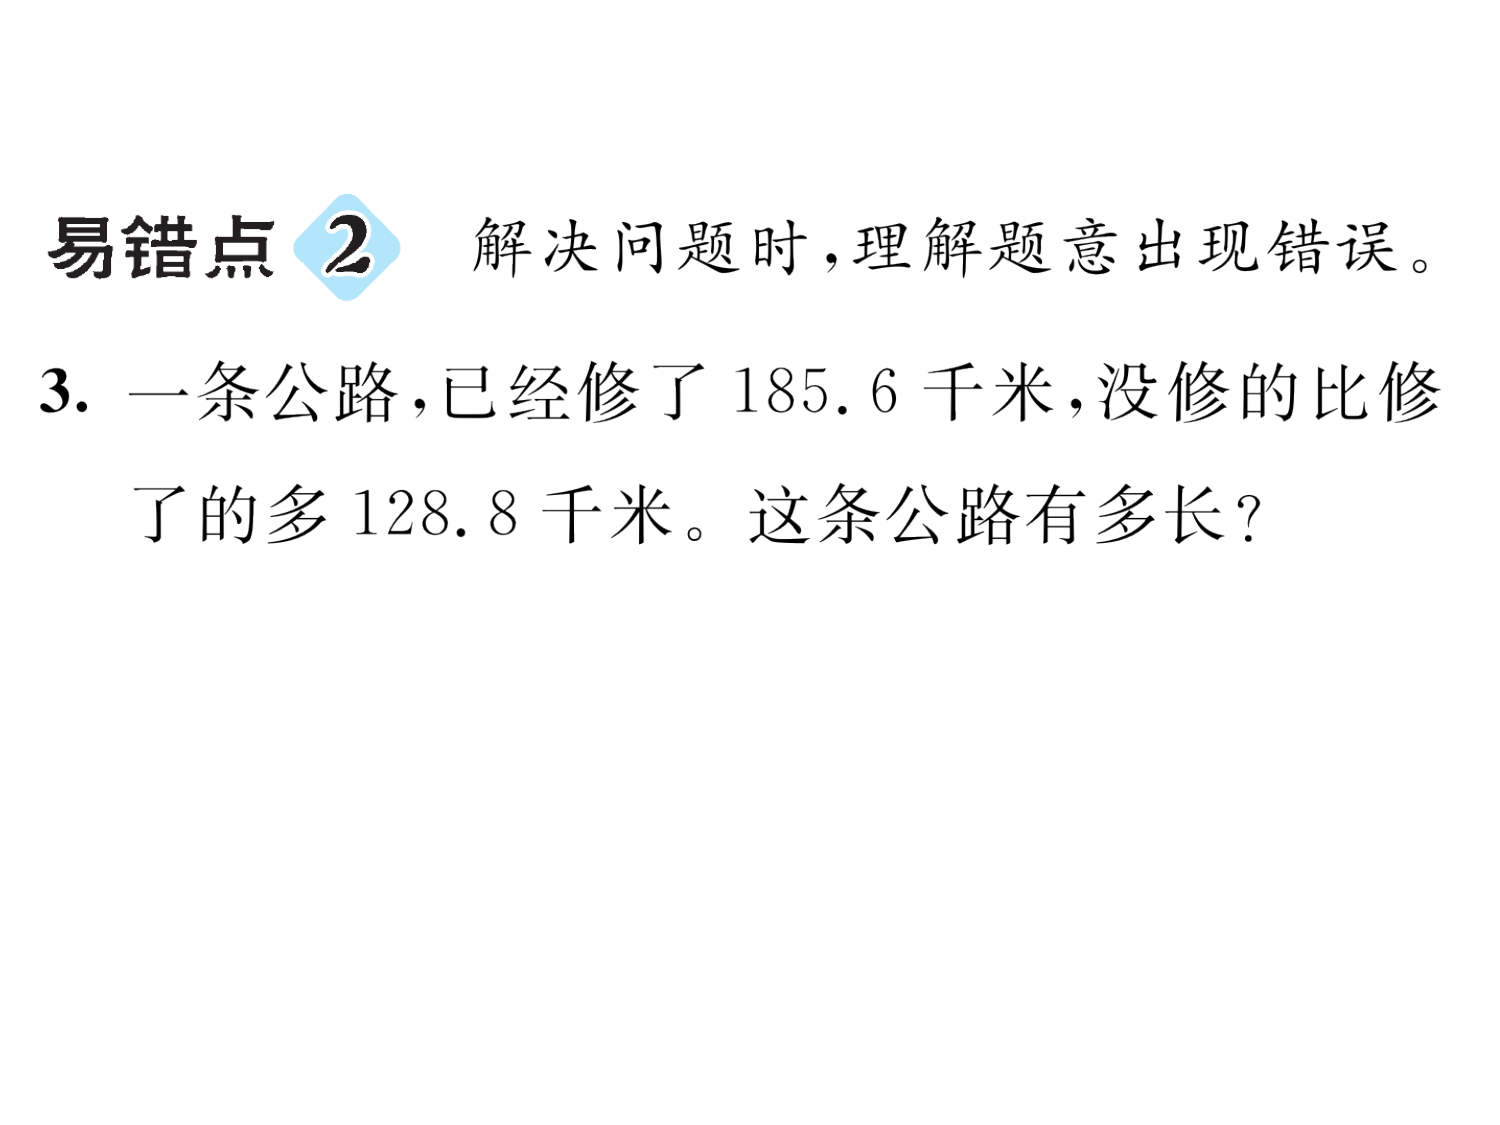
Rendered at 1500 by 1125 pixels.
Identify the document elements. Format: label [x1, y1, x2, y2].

picture [35, 177, 1453, 813]
